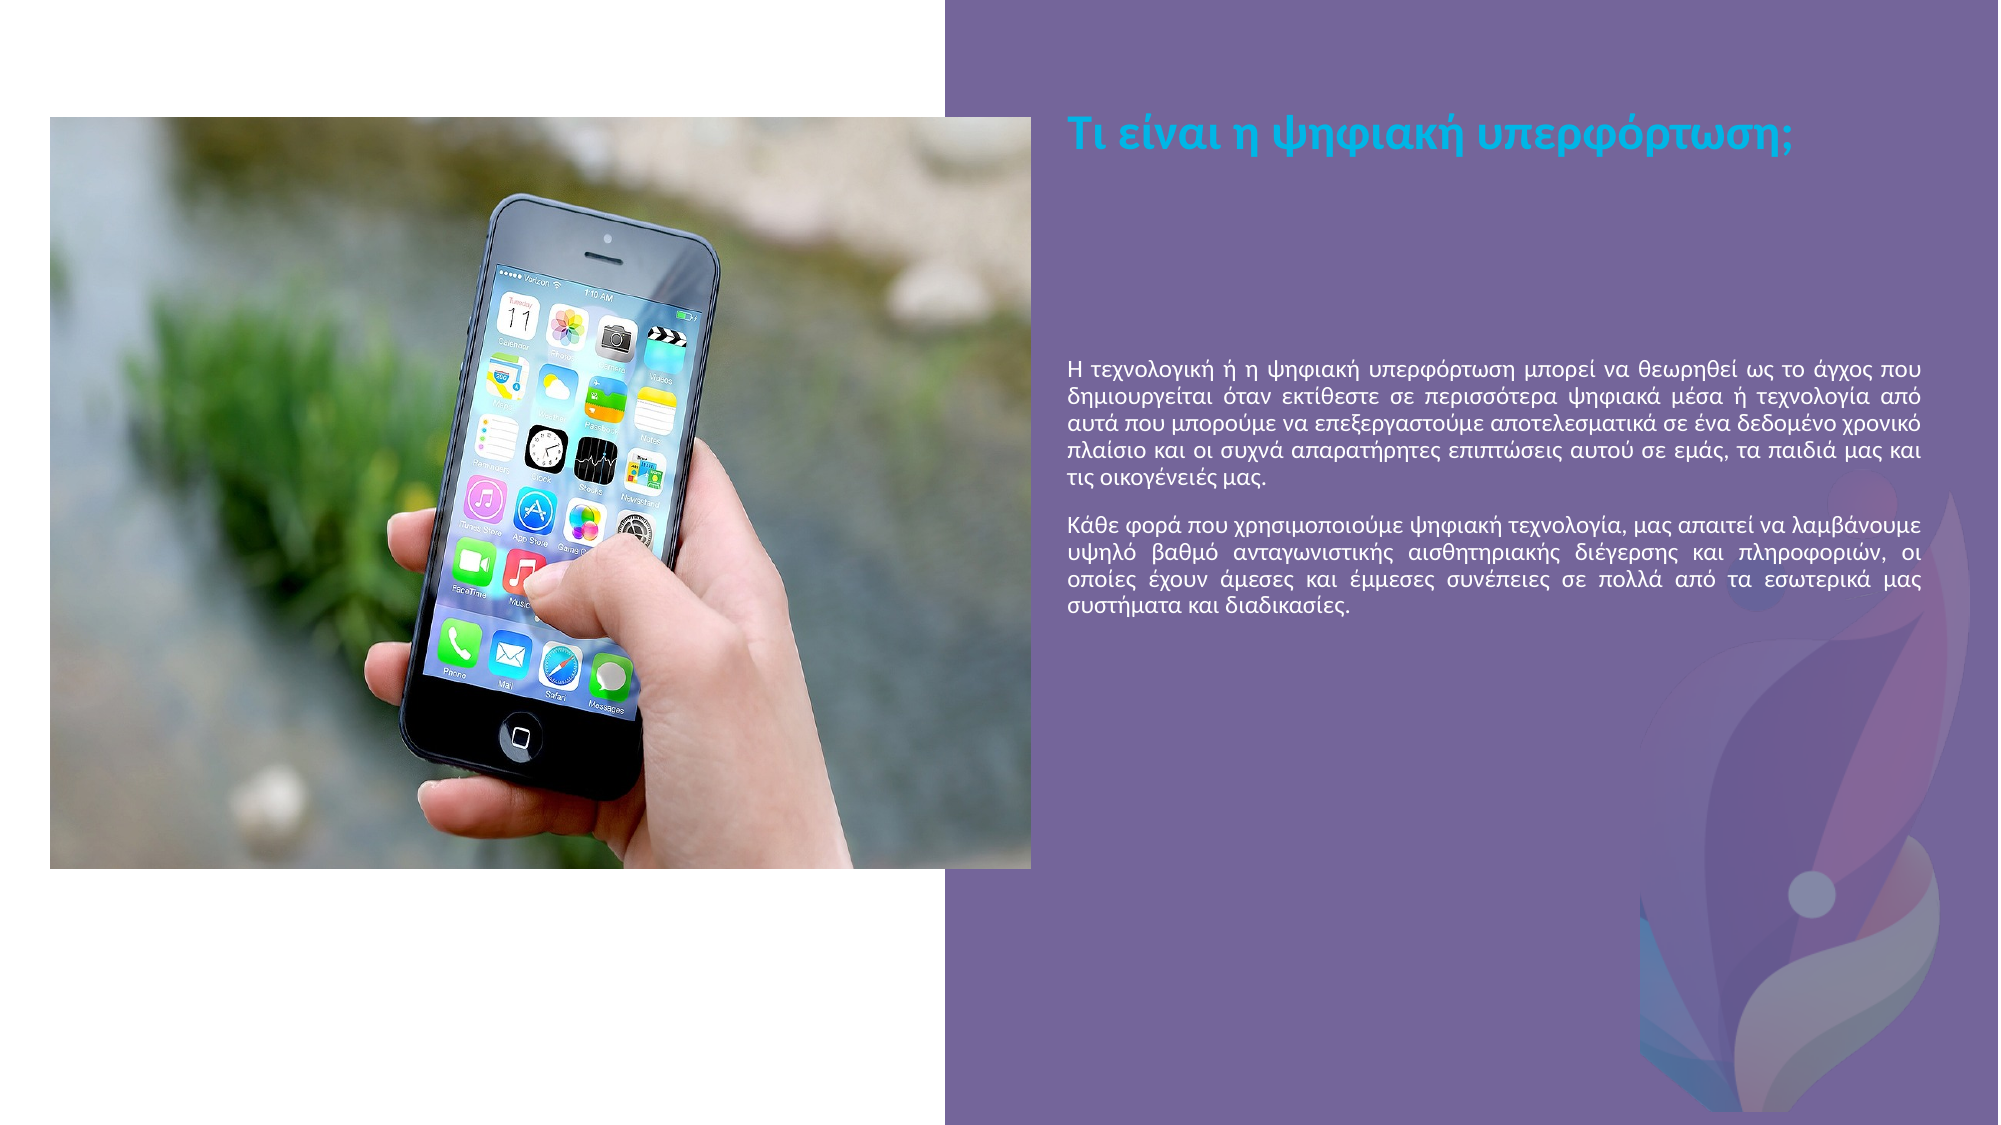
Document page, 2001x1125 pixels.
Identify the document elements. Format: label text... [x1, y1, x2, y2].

list Η τεχνολογική ή η ψηφιακή υπερφόρτωση μπορεί να θεωρηθεί ως το άγχος που δημιουργείται όταν εκτίθεστε σε περισσότερα ψηφιακά μέσα ή τεχνολογία από αυτά που μπορούμε να επεξεργαστούμε αποτελεσματικά σε ένα δεδομένο χρονικό πλαίσιο και οι συχνά απαρατήρητες επιπτώσεις αυτού σε εμάς, τα παιδιά μας και τις οικογένειές μας. Κάθε φορά που χρησιμοποιούμε ψηφιακή τεχνολογία, μας απαιτεί να λαμβάνουμε υψηλό βαθμό ανταγωνιστικής αισθητηριακής διέγερσης και πληροφοριών, οι οποίες έχουν άμεσες και έμμεσες συνέπειες σε πολλά από τα εσωτερικά μας συστήματα και διαδικασίες. [1059, 348, 1931, 937]
picture [49, 116, 1032, 869]
list Τι είναι η ψηφιακή υπερφόρτωση; [1059, 99, 1960, 216]
